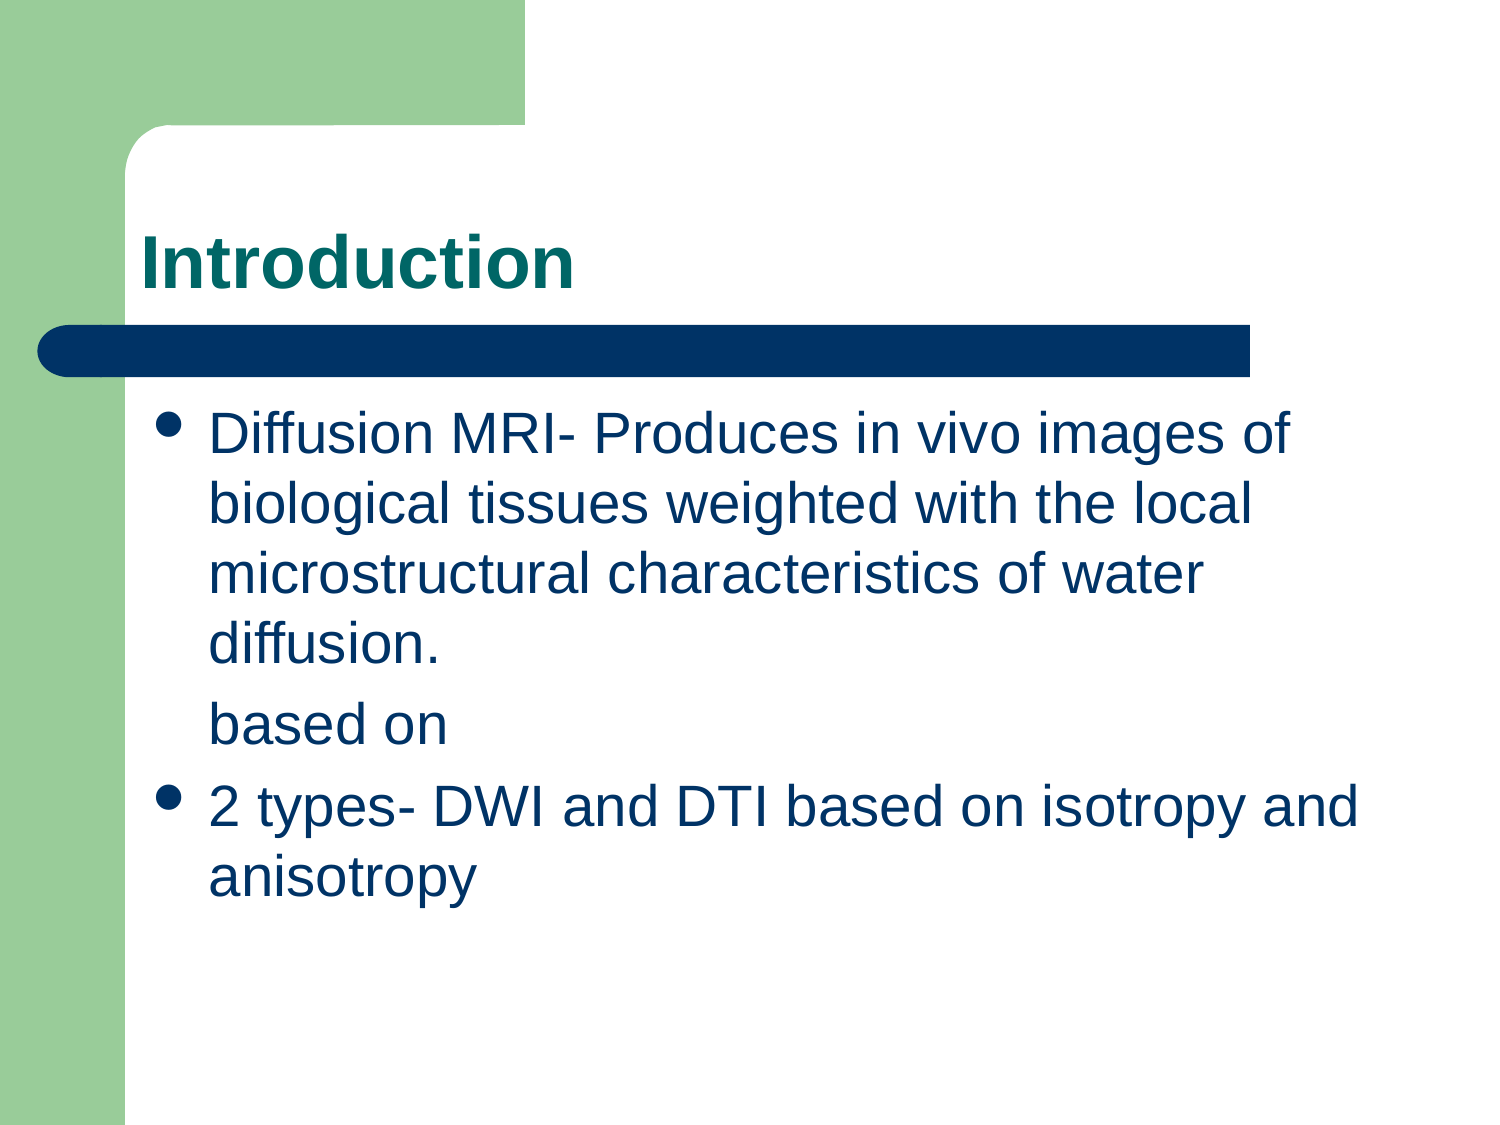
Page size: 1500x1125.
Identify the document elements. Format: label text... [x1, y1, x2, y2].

title Introduction [125, 125, 1425, 313]
list Diffusion MRI- Produces in vivo images of biological tissues weighted with the local microstructural characteristics of water diffusion. based on 2 types- DWI and DTI based on isotropy and anisotropy [137, 387, 1400, 999]
